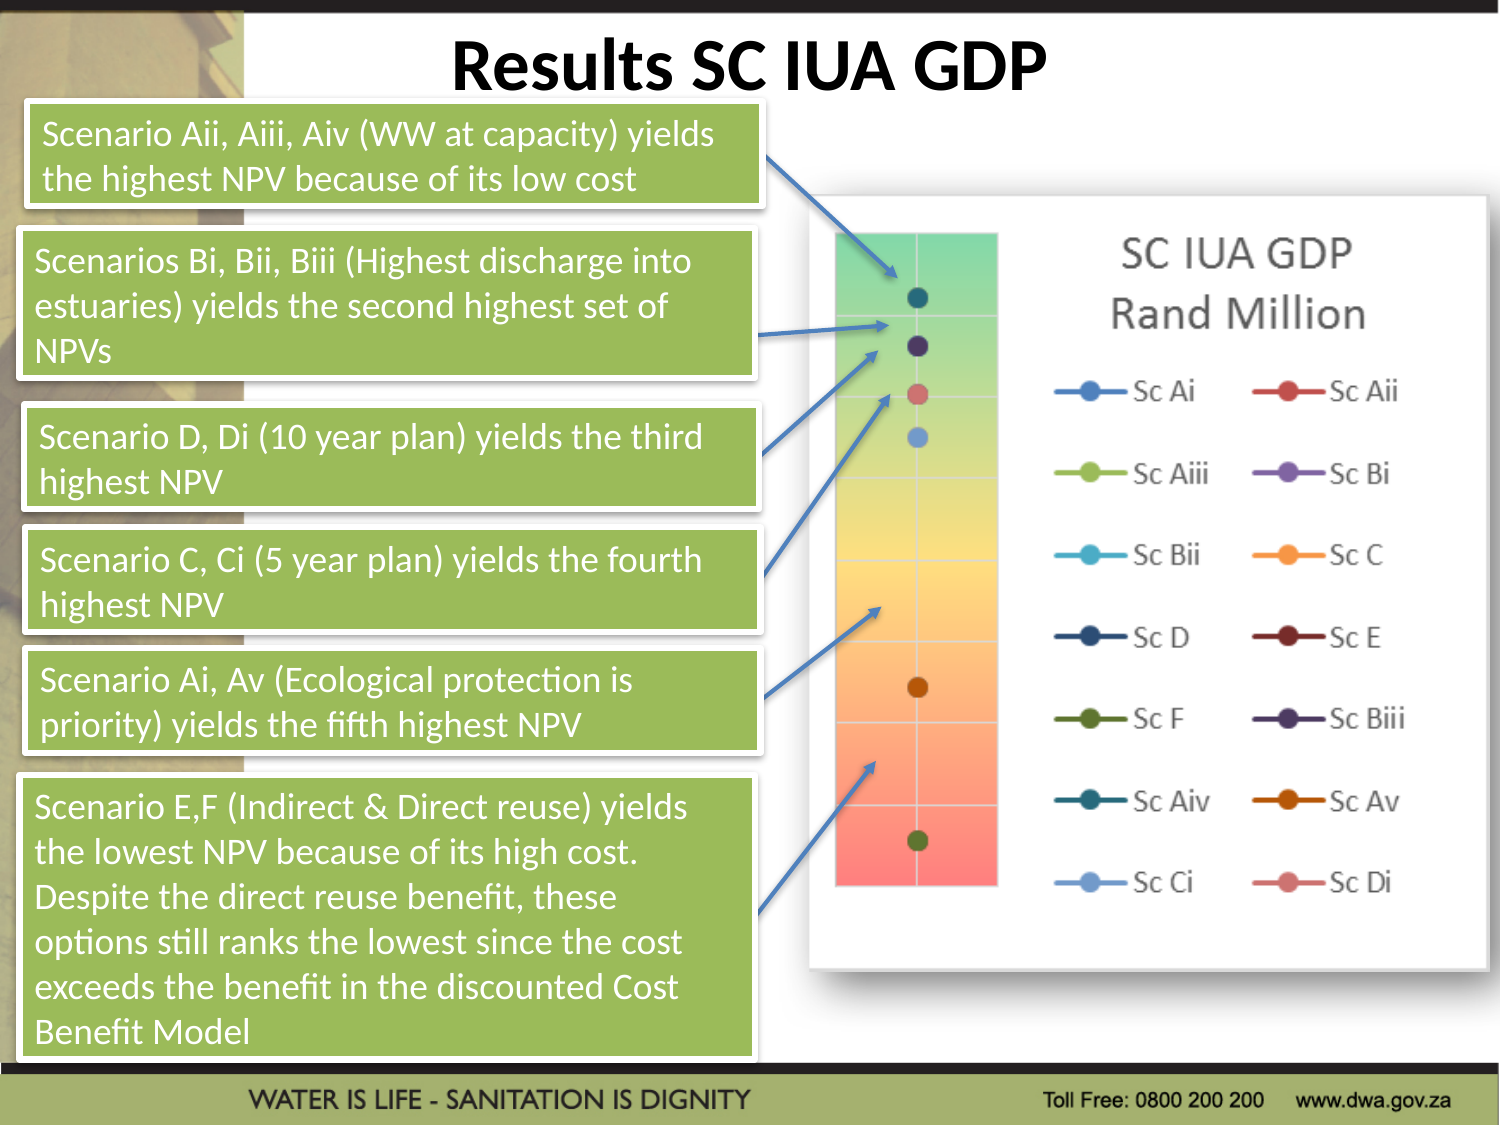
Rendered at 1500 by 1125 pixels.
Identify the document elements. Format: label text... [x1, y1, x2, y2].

text_box Scenarios Bi, Bii, Biii (Highest discharge into estuaries) yields the second highest set of NPVs [16, 225, 758, 381]
title Results SC IUA GDP [75, 7, 1425, 192]
text_box Scenario E,F (Indirect & Direct reuse) yields the lowest NPV because of its high cost. Despite the direct reuse benefit, these options still ranks the lowest since the cost exceeds the benefit in the discounted Cost Benefit Model [16, 772, 758, 1063]
text_box Scenario D, Di (10 year plan) yields the third highest NPV [21, 401, 755, 512]
text_box Scenario C, Ci (5 year plan) yields the fourth highest NPV [22, 524, 764, 635]
text_box Scenario Ai, Av (Ecological protection is priority) yields the fifth highest NPV [22, 645, 764, 756]
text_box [694, 325, 890, 341]
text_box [758, 350, 879, 394]
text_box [760, 606, 882, 702]
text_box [762, 154, 898, 279]
picture [0, 0, 1500, 1125]
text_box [760, 393, 891, 581]
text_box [754, 760, 877, 919]
text_box Scenario Aii, Aiii, Aiv (WW at capacity) yields the highest NPV because of its low cost [24, 98, 766, 209]
